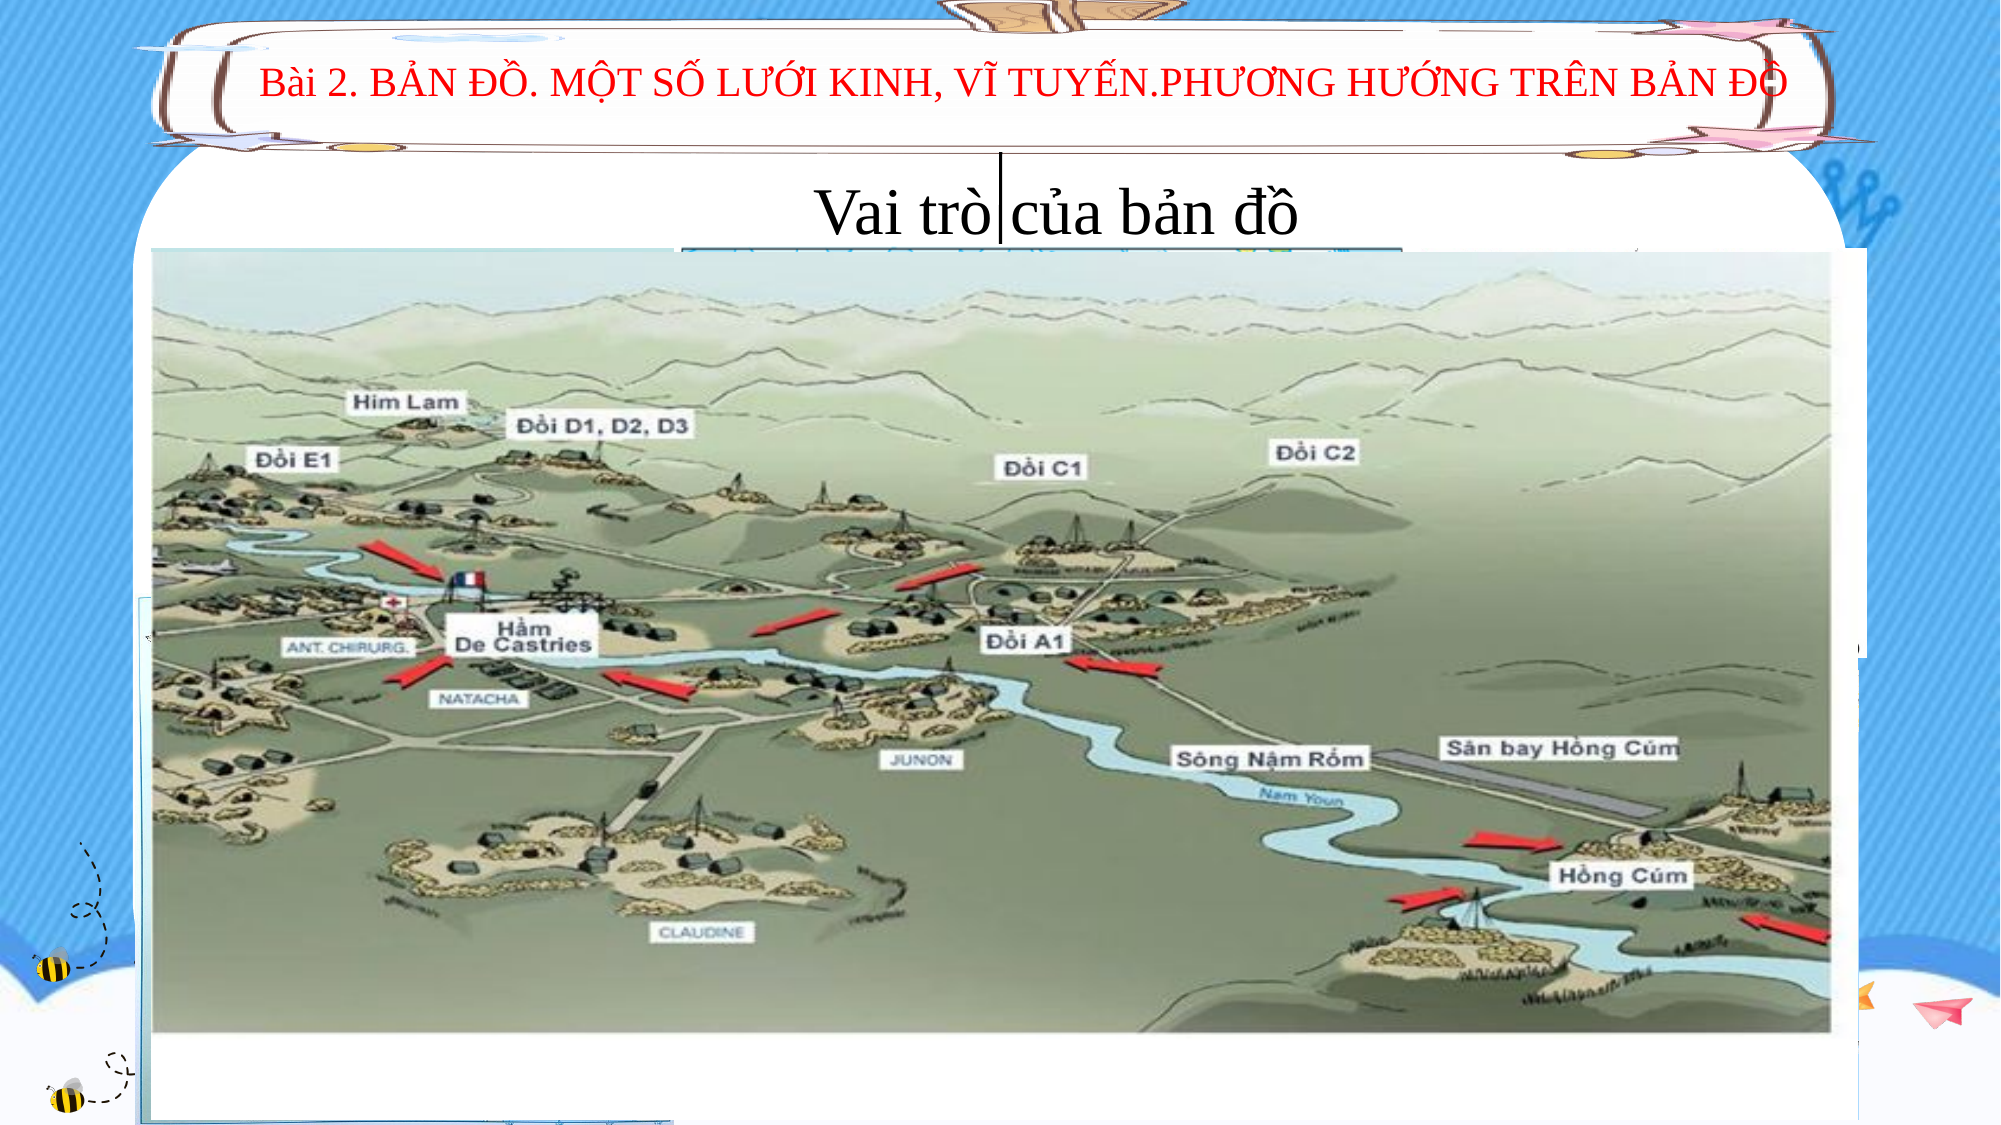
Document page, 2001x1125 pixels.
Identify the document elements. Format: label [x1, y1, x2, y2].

text_box [132, 0, 1878, 159]
picture [0, 0, 2001, 1125]
